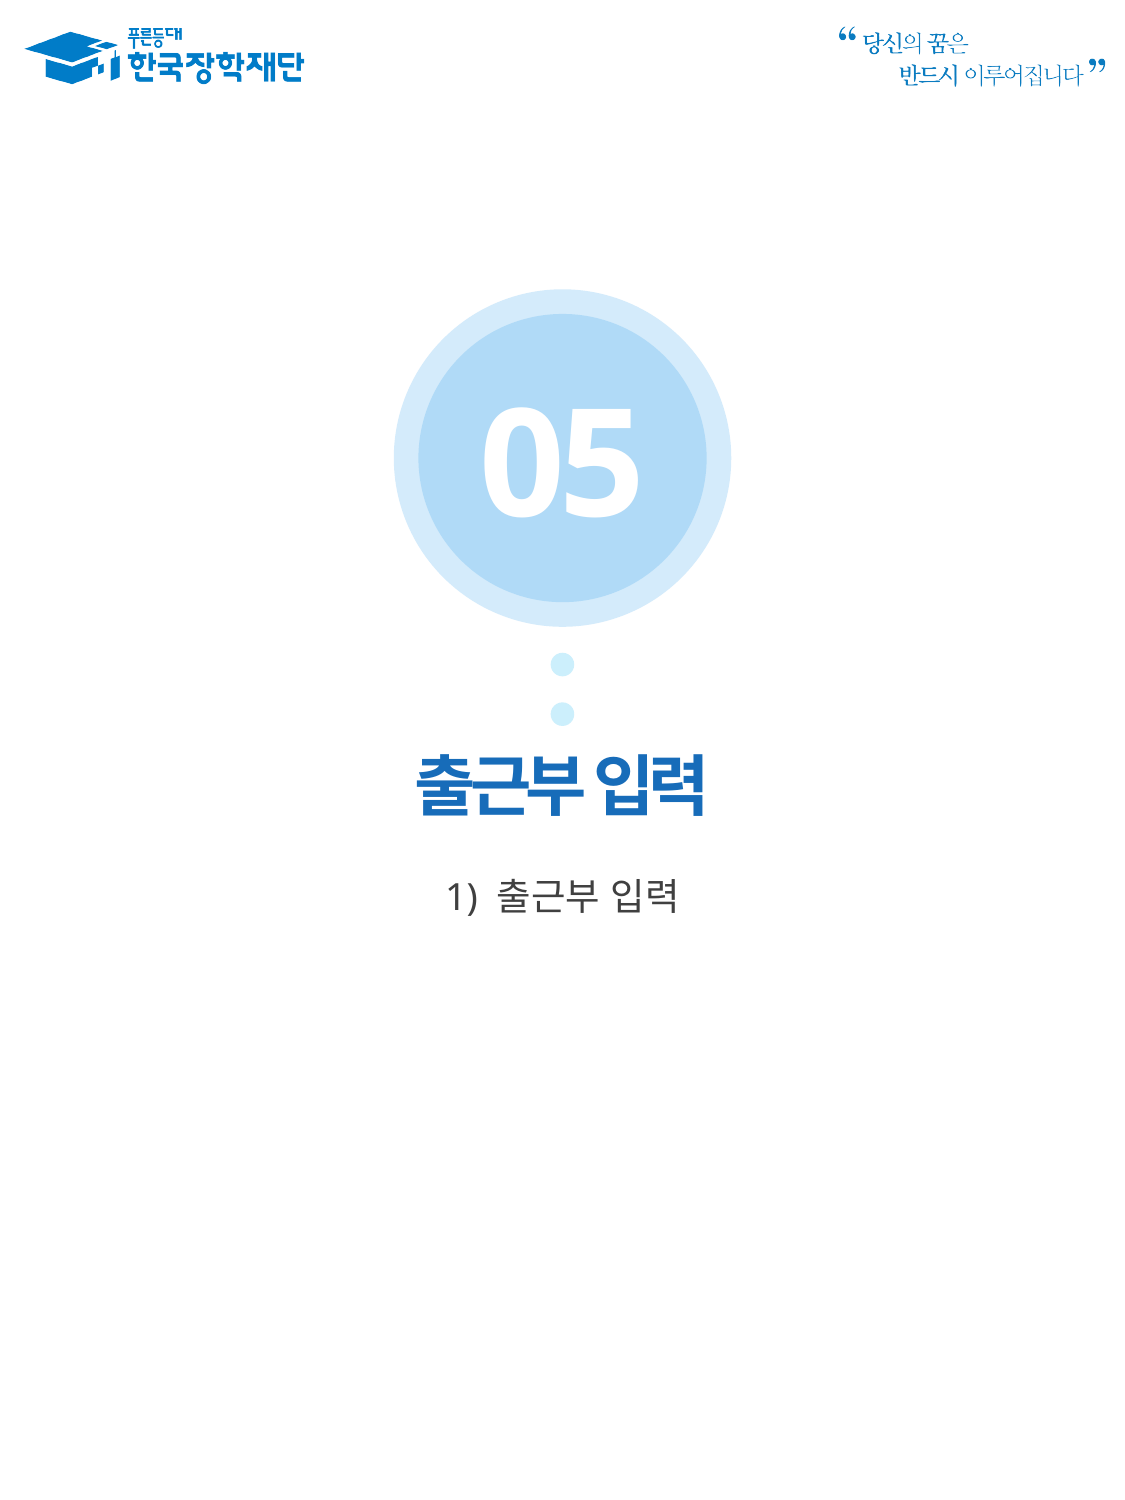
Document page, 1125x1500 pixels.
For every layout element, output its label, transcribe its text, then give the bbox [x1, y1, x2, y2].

text_box [548, 700, 577, 729]
picture [832, 20, 1113, 93]
text_box 1) 출근부 입력 [430, 865, 695, 926]
text_box 출근부 입력 [400, 736, 725, 832]
picture [18, 9, 310, 101]
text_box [393, 289, 732, 628]
text_box [548, 650, 577, 679]
